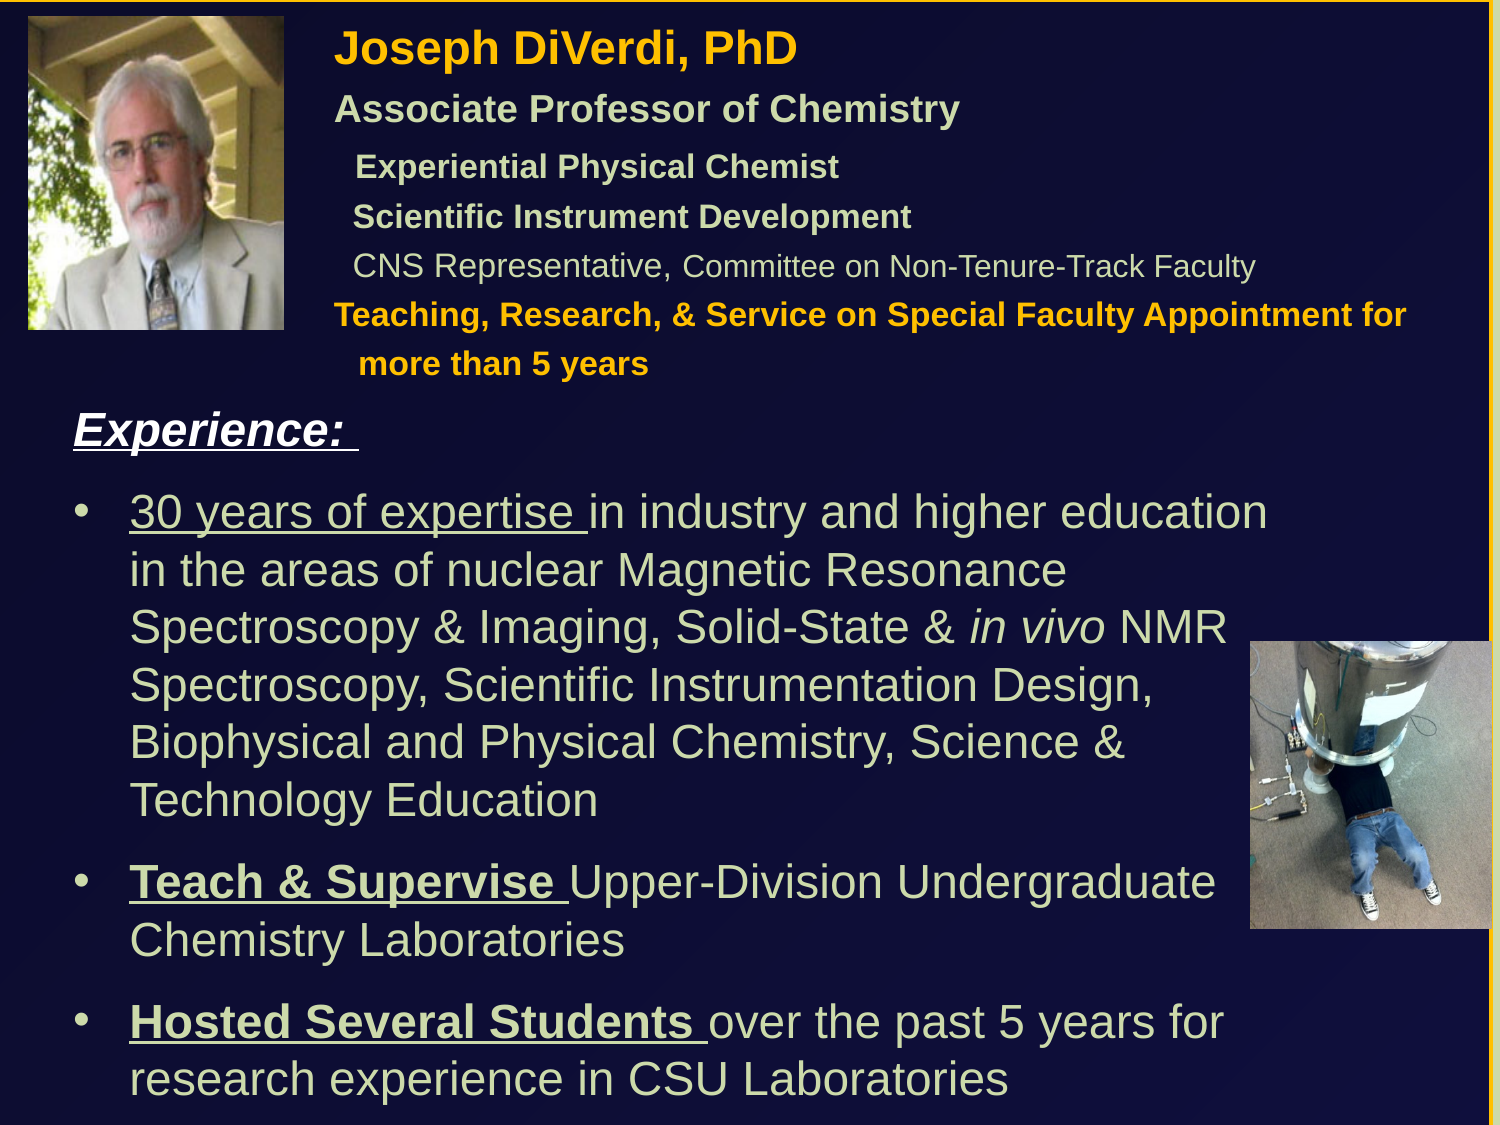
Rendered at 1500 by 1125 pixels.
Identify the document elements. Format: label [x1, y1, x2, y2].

picture [27, 16, 284, 330]
text_box [0, 0, 1500, 1125]
picture [1249, 641, 1492, 929]
